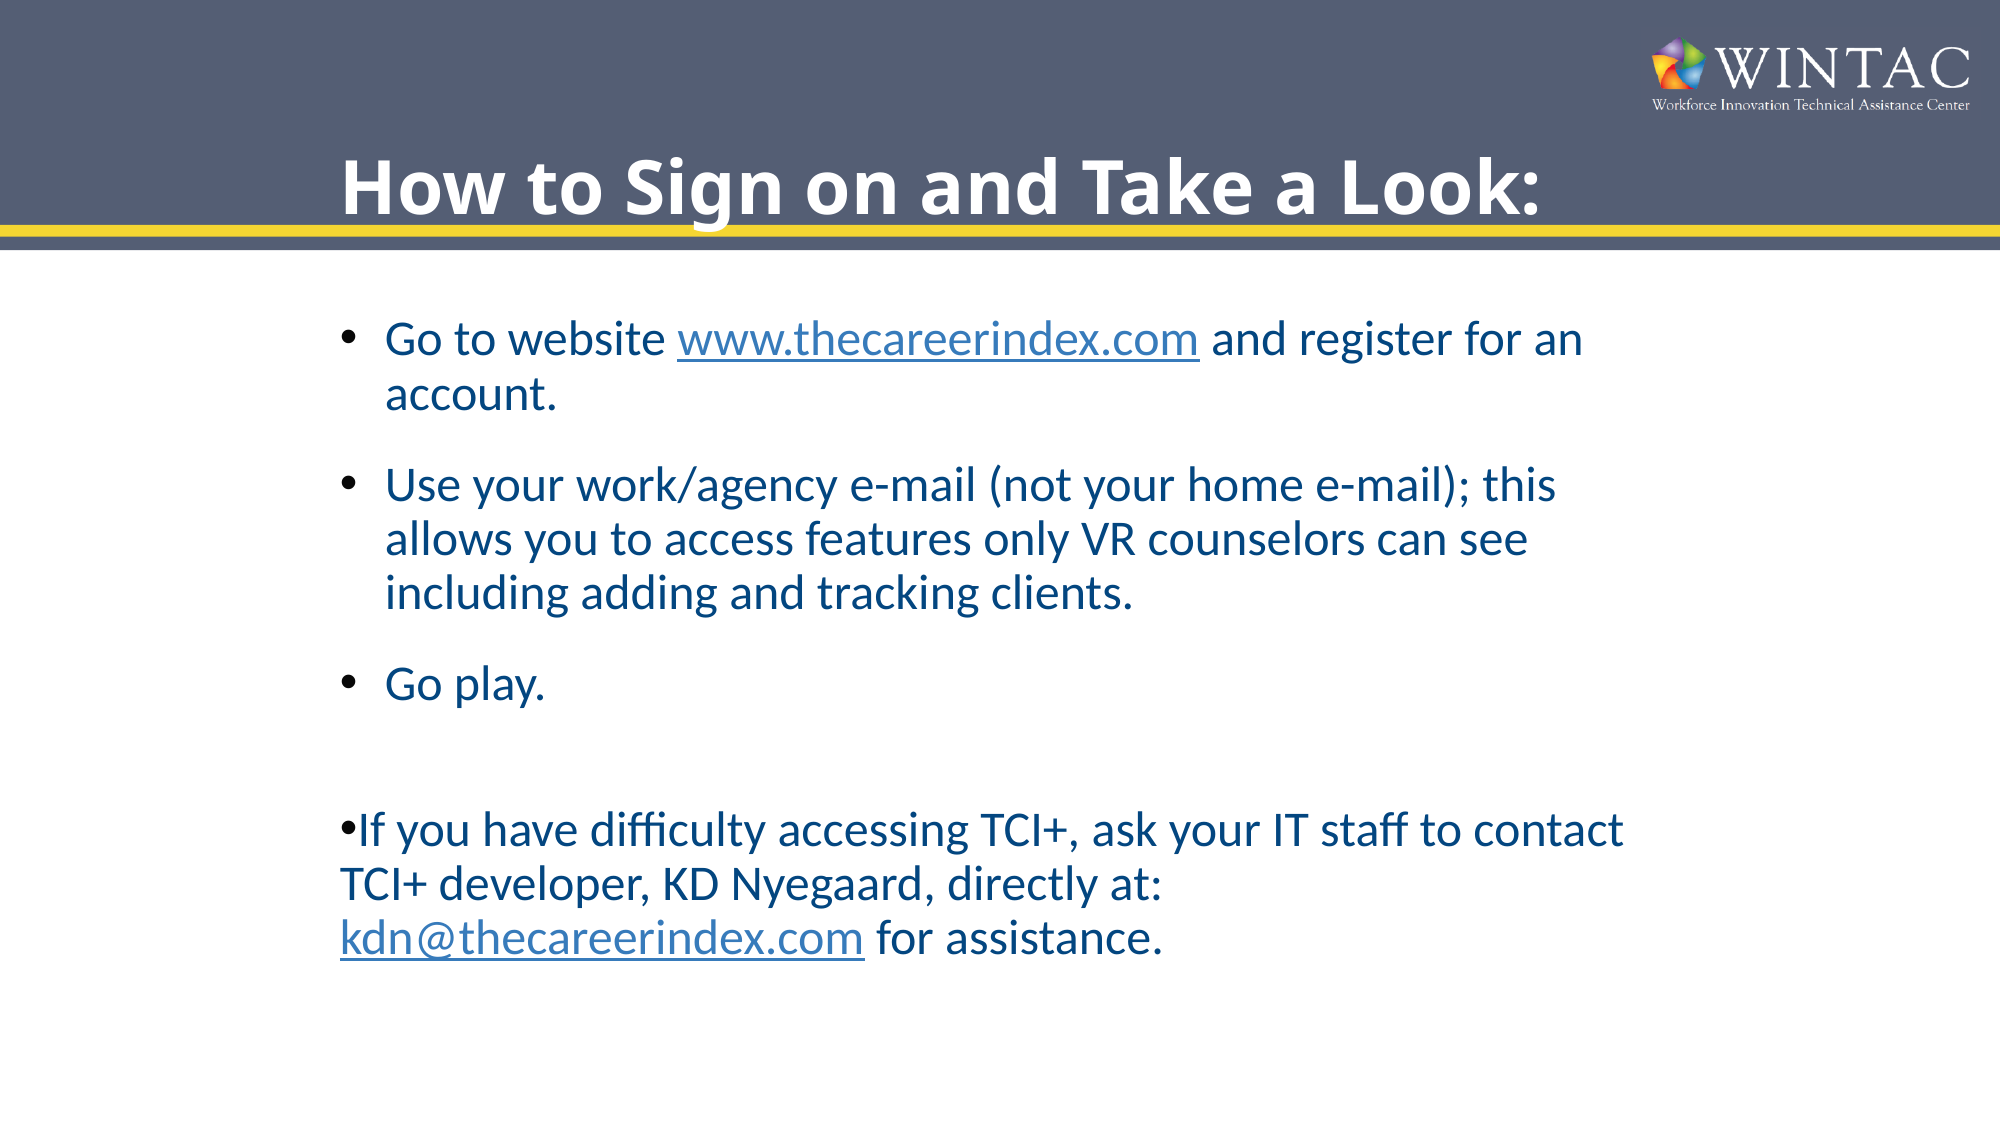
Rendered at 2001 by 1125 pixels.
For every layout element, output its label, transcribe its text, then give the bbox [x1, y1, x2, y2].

title How to Sign on and Take a Look: [324, 50, 1675, 238]
list Go to website www.thecareerindex.com and register for an account. Use your work/agency e-mail (not your home e-mail); this allows you to access features only VR counselors can see including adding and tracking clients. Go play. If you have difficulty accessing TCI+, ask your IT staff to contact TCI+ developer, KD Nyegaard, directly at: kdn@thecareerindex.com for assistance. [324, 305, 1675, 1078]
picture [1641, 27, 1981, 120]
